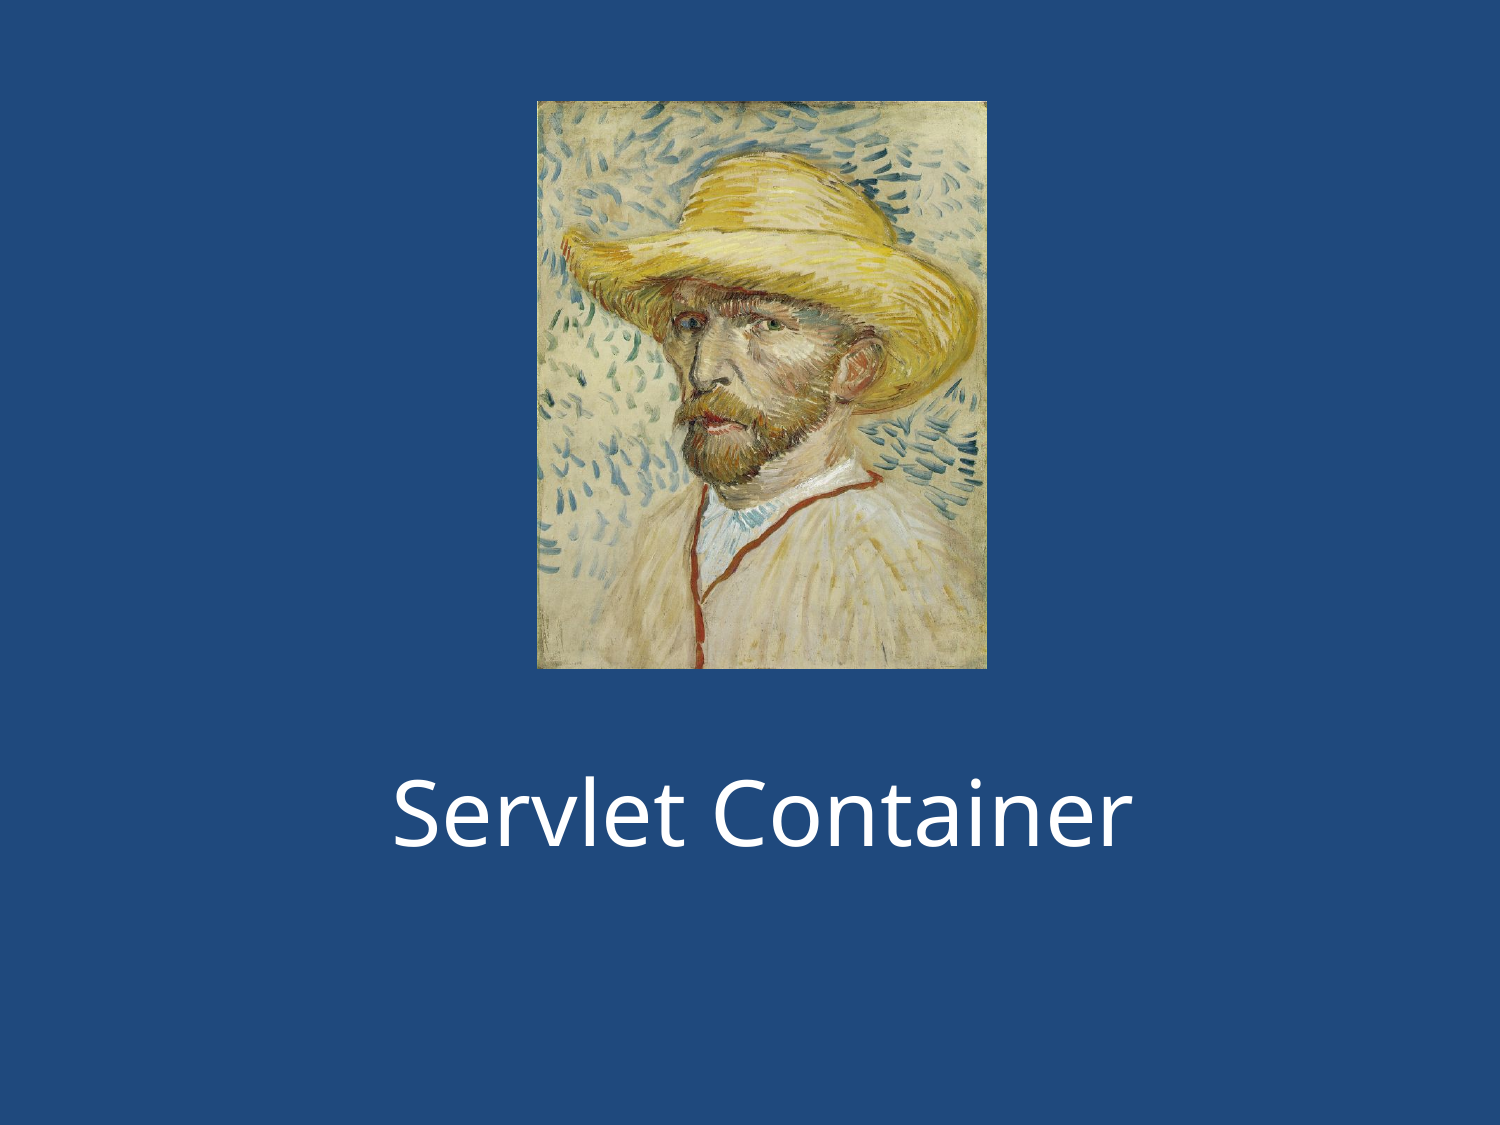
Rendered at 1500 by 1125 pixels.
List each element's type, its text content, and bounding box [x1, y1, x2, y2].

picture [537, 101, 987, 670]
title Servlet Container [88, 716, 1439, 904]
